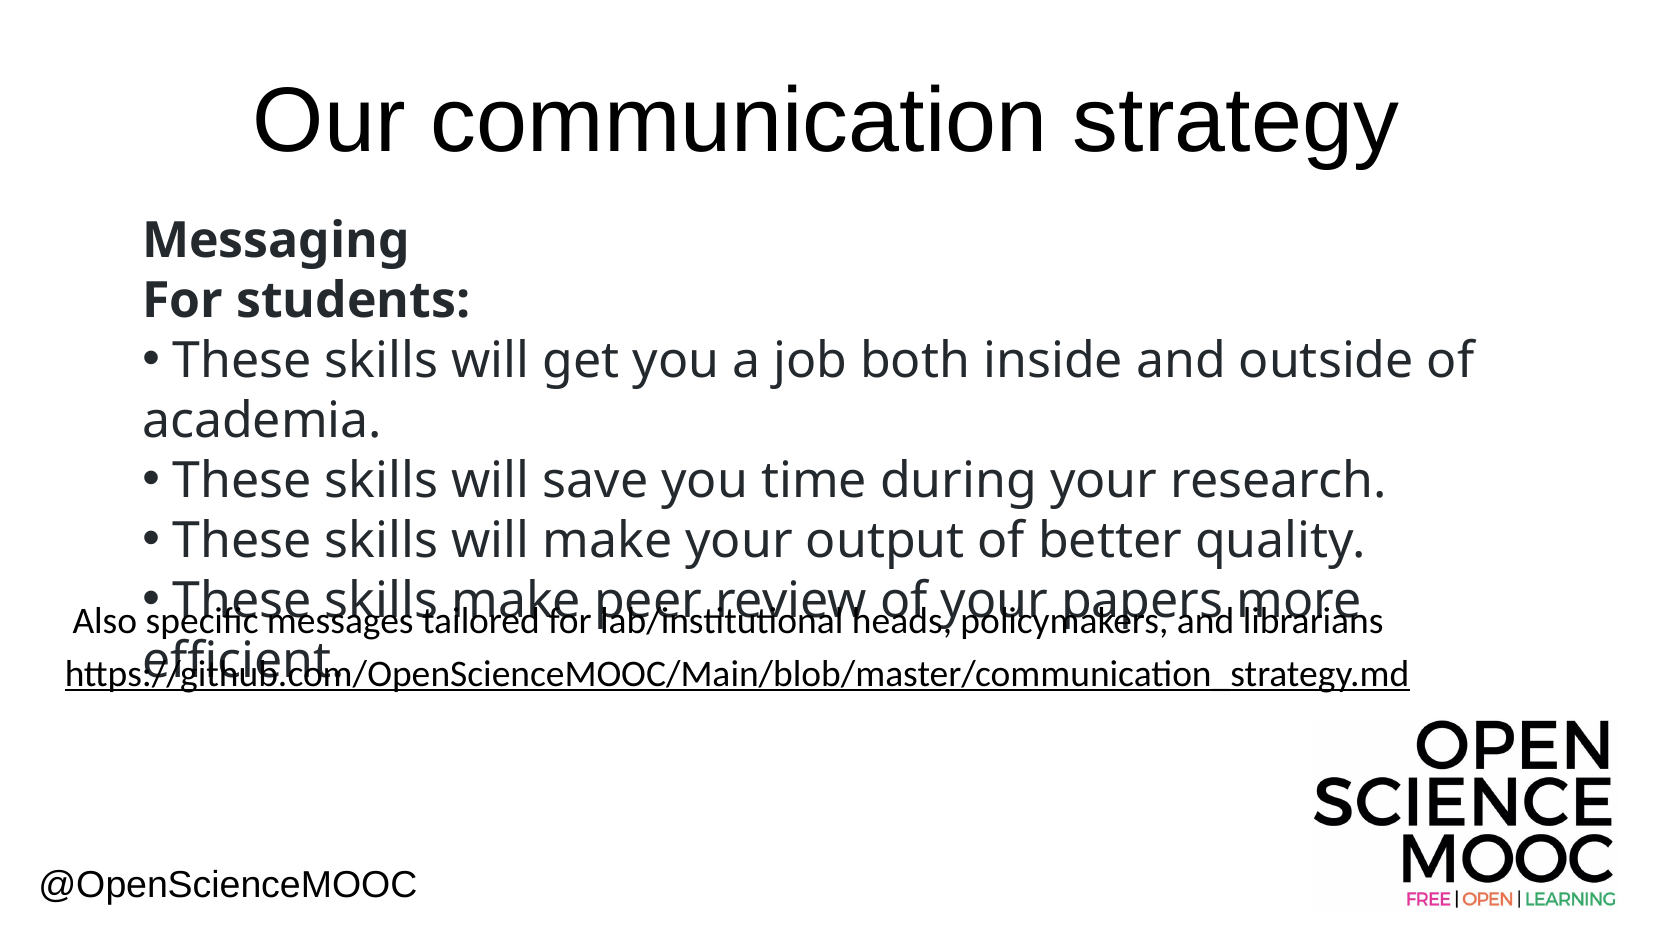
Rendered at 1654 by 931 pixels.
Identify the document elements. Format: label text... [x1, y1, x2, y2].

title Our communication strategy [82, 37, 1571, 193]
picture [1313, 719, 1619, 910]
text_box Also specific messages tailored for lab/institutional heads, policymakers, and librarians [57, 588, 1401, 641]
text_box https://github.com/OpenScienceMOOC/Main/blob/master/communication_strategy.md [50, 641, 1554, 702]
text_box @OpenScienceMOOC [23, 852, 443, 910]
text_box Messaging For students: These skills will get you a job both inside and outside of academia. These skills will save you time during your research. These skills will make your output of better quality. These skills make peer review of your papers more efficient. [127, 199, 1591, 695]
